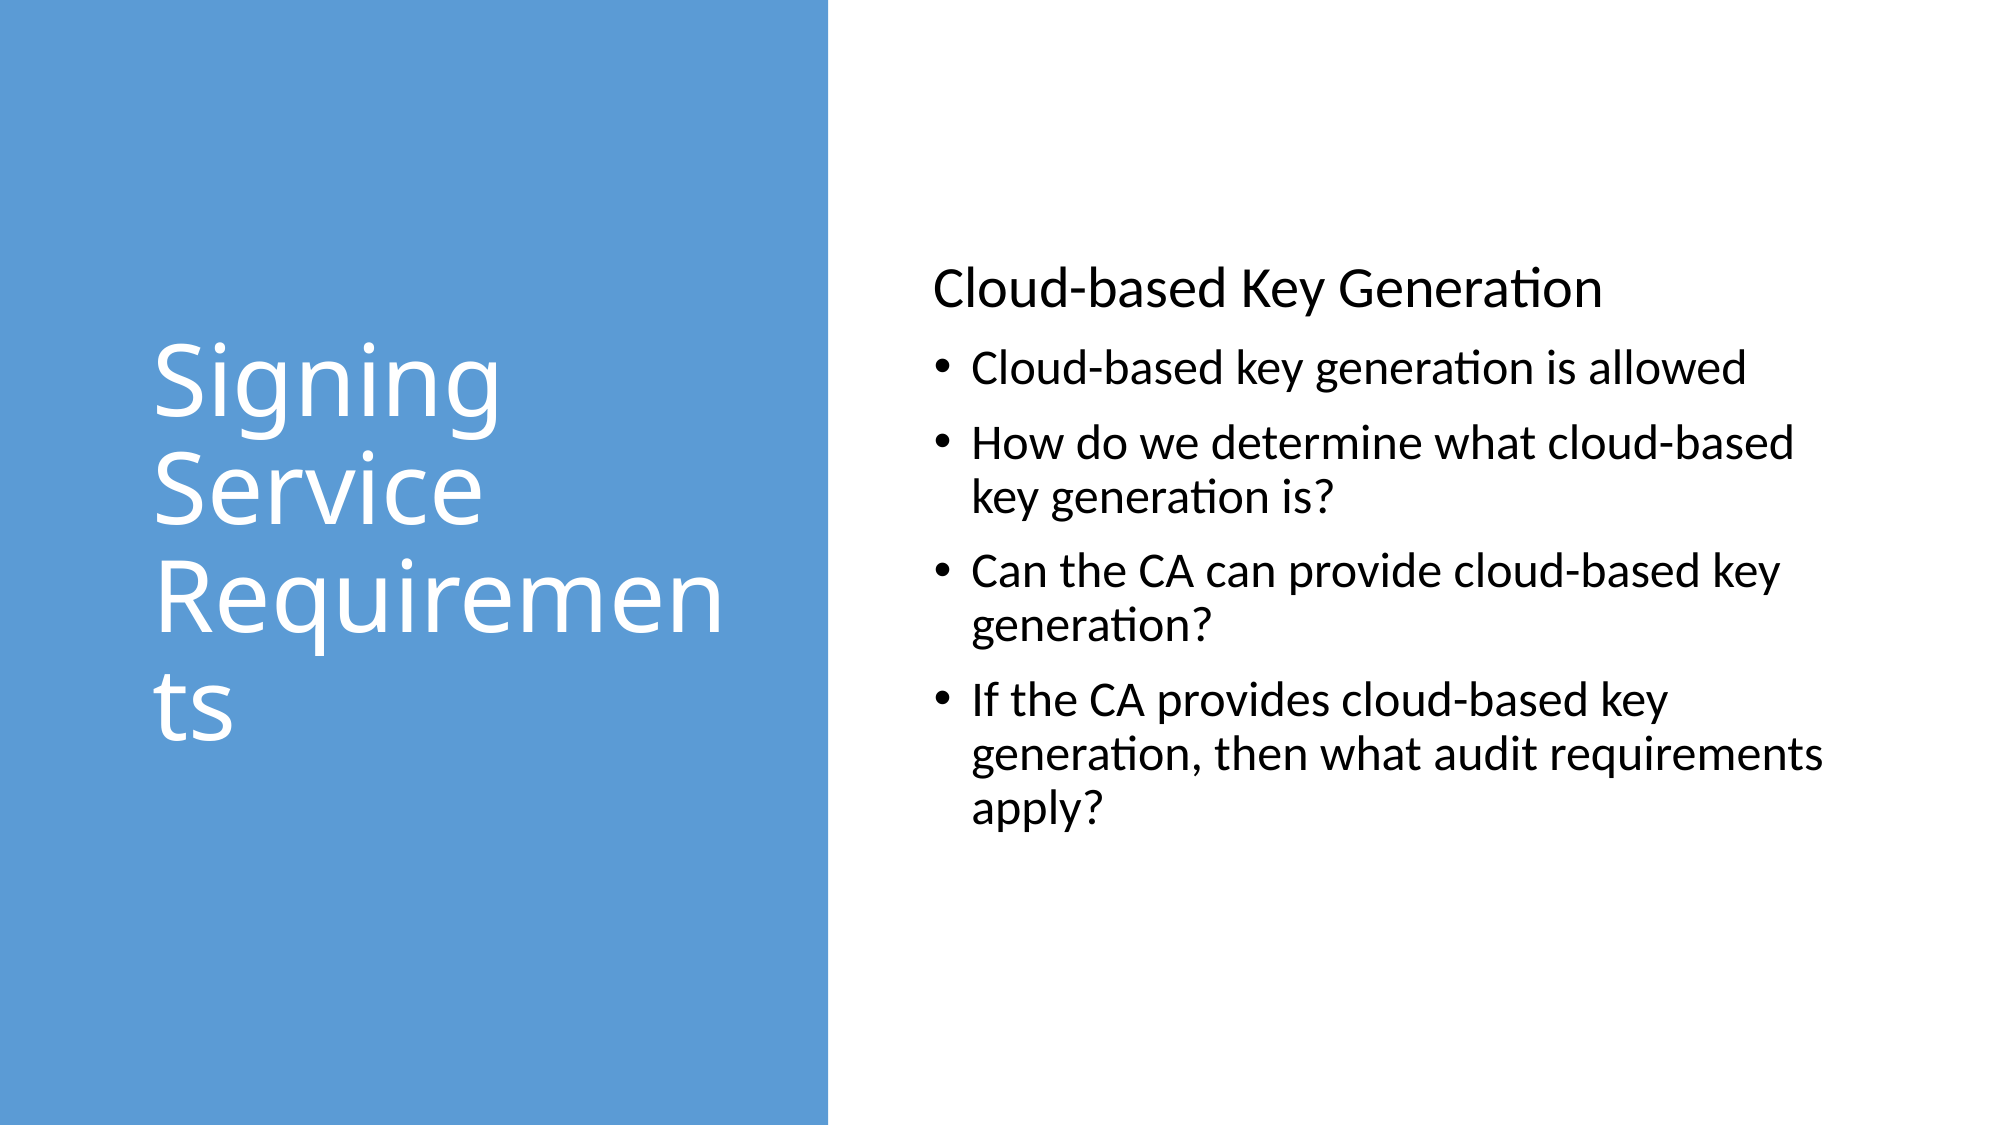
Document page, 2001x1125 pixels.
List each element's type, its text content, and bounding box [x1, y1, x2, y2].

text_box [0, 0, 829, 1125]
title Signing Service Requirements [137, 102, 756, 991]
list Cloud-based Key Generation Cloud-based key generation is allowed How do we determine what cloud-based key generation is? Can the CA can provide cloud-based key generation? If the CA provides cloud-based key generation, then what audit requirements apply? [918, 102, 1863, 991]
